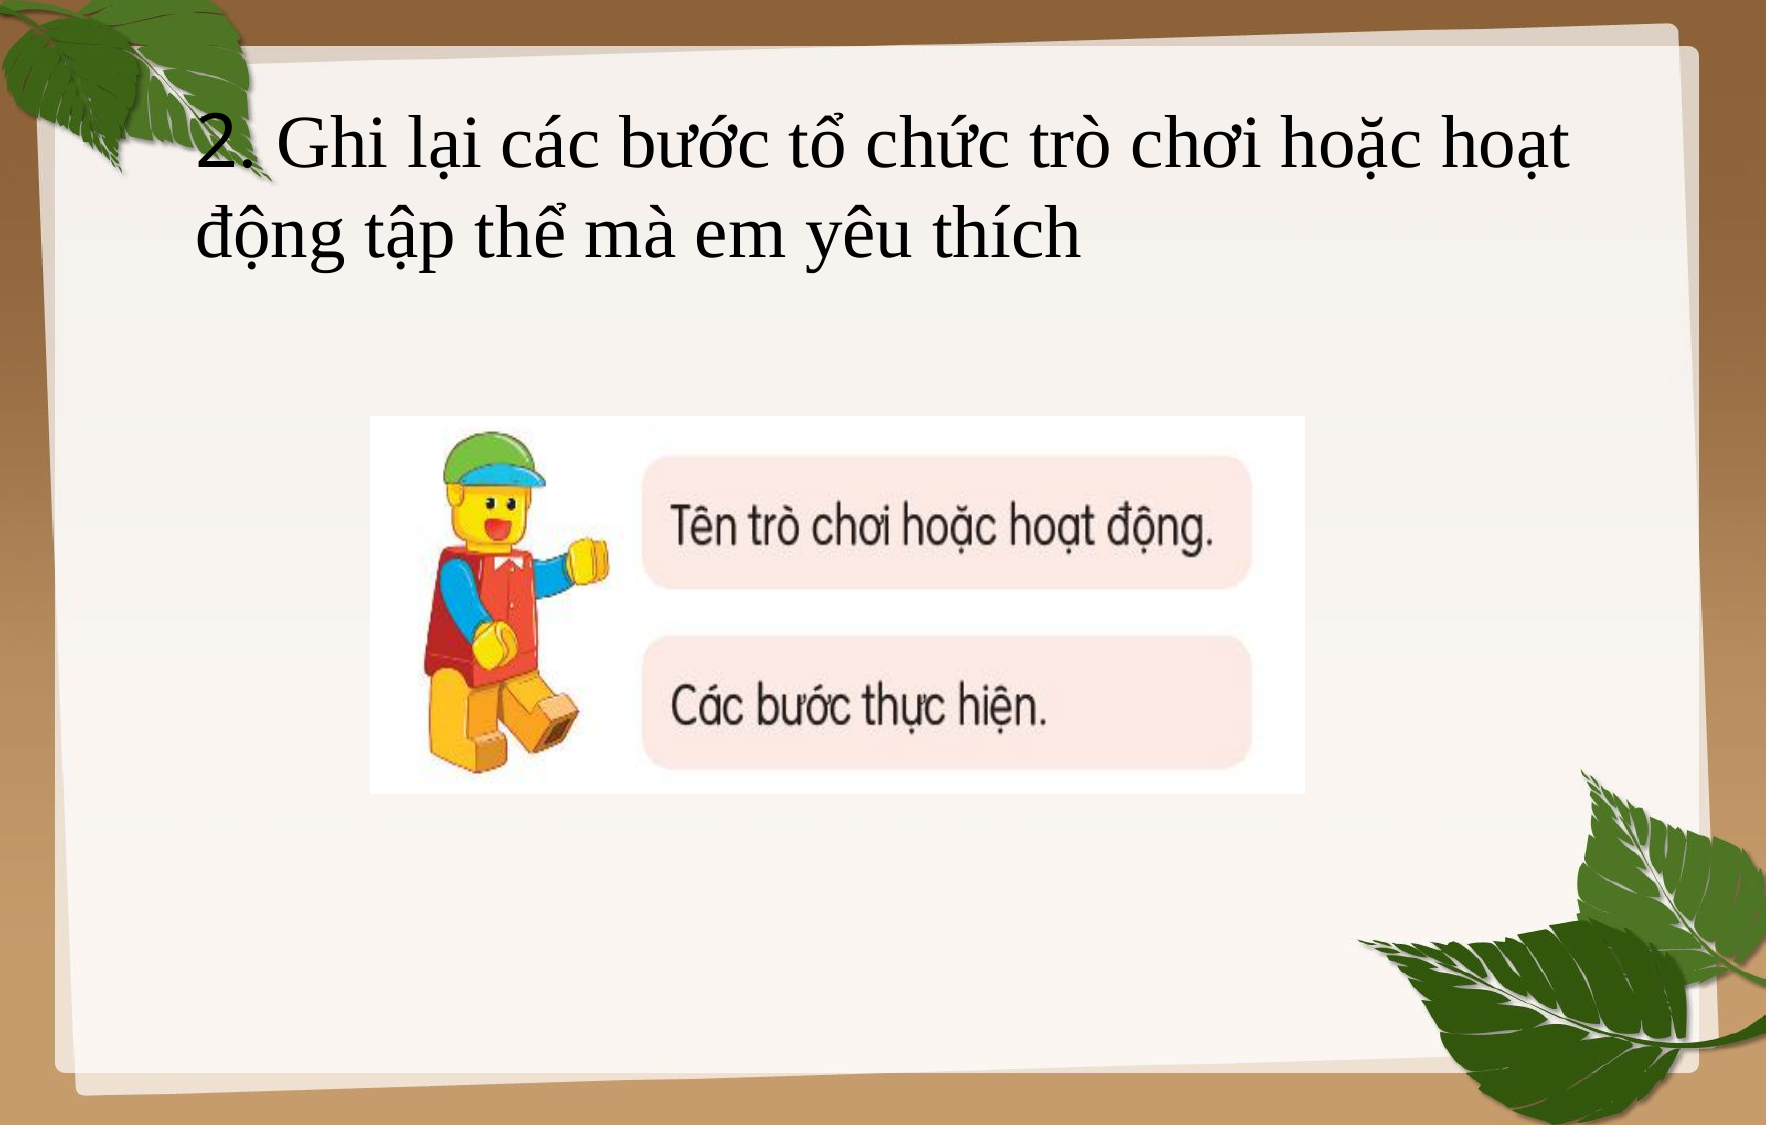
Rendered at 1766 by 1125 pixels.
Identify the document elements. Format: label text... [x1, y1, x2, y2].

picture [0, 0, 1766, 1125]
text_box 2. Ghi lại các bước tổ chức trò chơi hoặc hoạt động tập thể mà em yêu thích [181, 85, 1650, 281]
